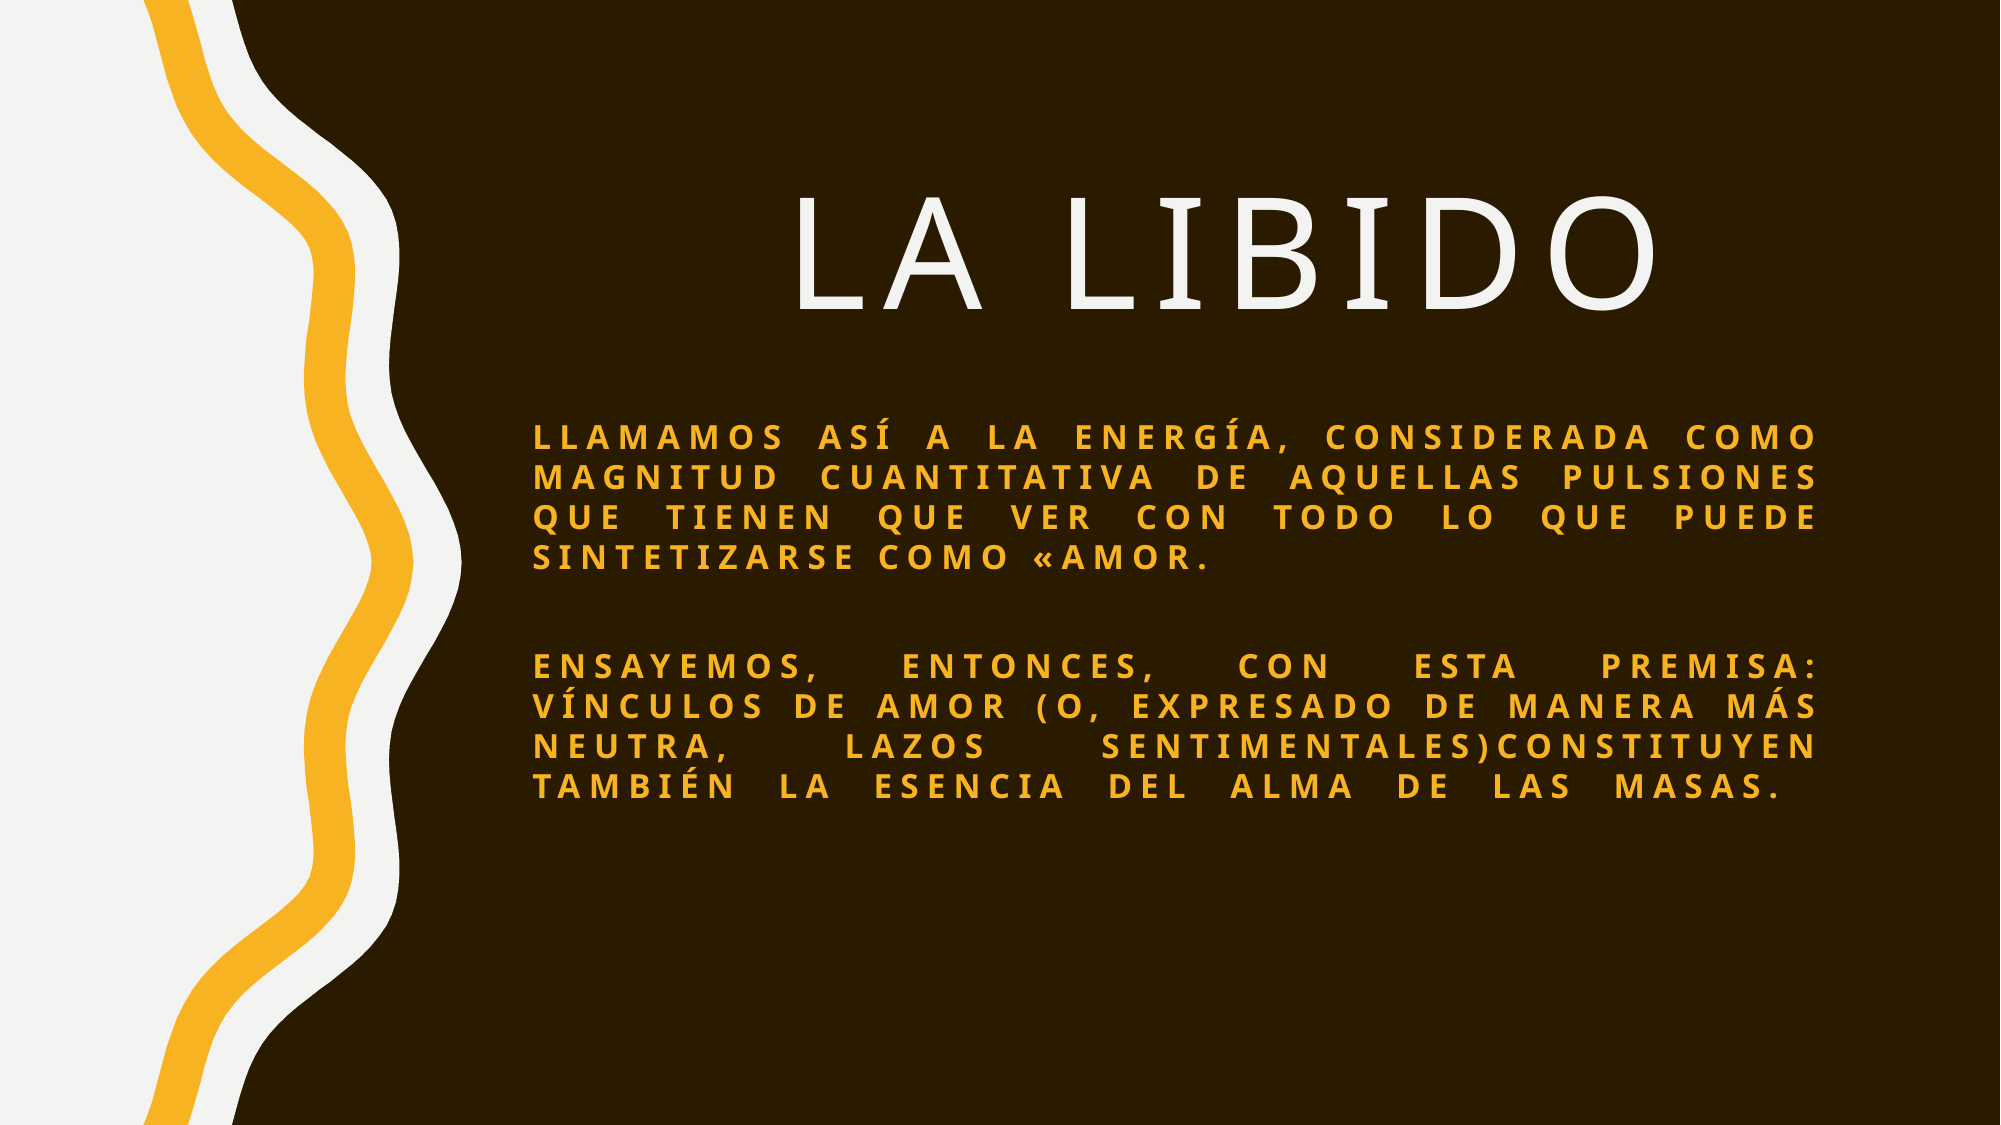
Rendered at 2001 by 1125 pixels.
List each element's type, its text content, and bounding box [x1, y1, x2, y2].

title La libido [770, 159, 1695, 351]
list Llamamos así a la energía, considerada como magnitud cuantitativa de aquellas pulsiones que tienen que ver con todo lo que puede sintetizarse como «amor. Ensayemos, entonces, con esta premisa: vínculos de amor (o, expresado de manera más neutra, lazos sentimentales)constituyen también la esencia del alma de las masas. [517, 409, 1841, 566]
